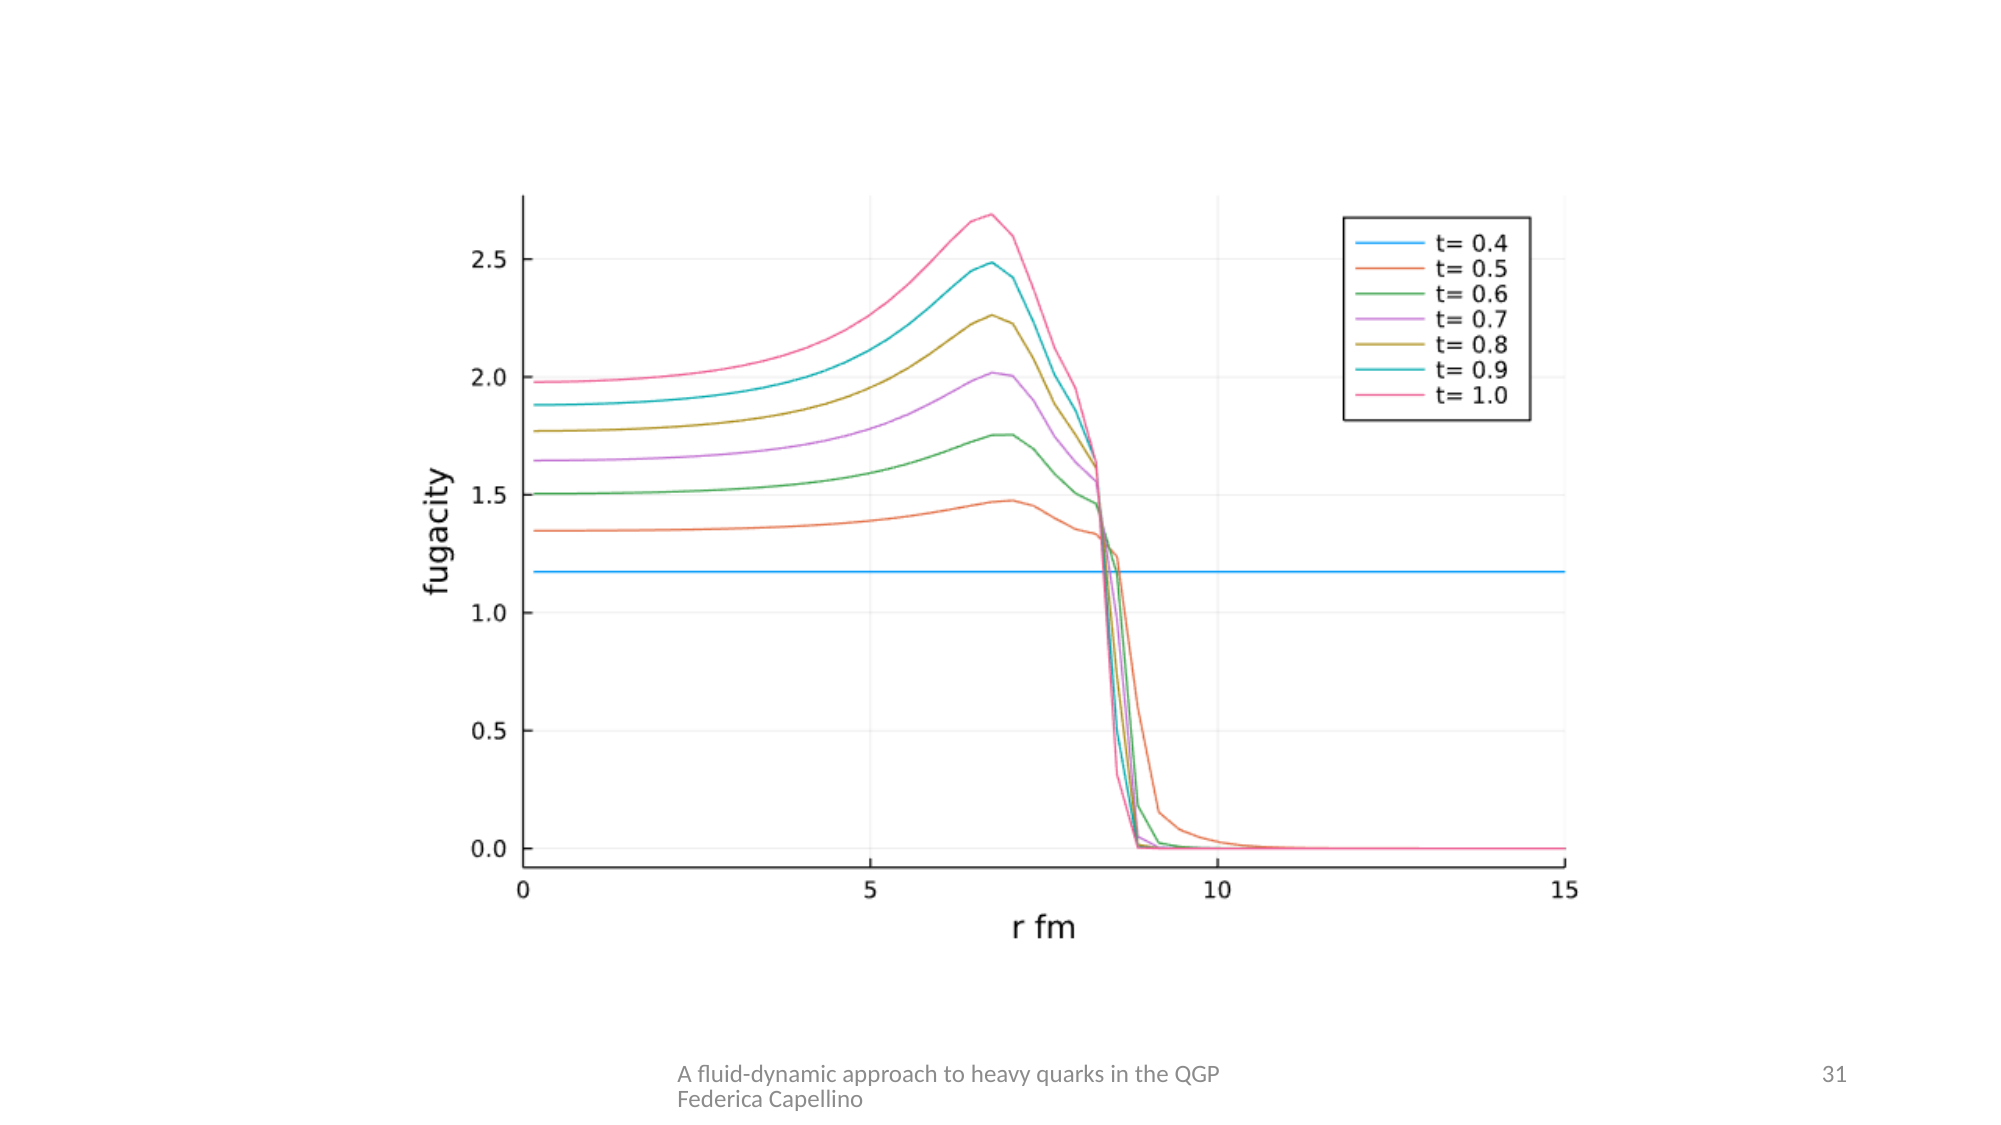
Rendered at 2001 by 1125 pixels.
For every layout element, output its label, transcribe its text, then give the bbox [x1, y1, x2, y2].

footer A fluid-dynamic approach to heavy quarks in the QGP Federica Capellino [662, 1042, 1338, 1103]
picture [420, 174, 1579, 951]
slide_number 31 [1412, 1042, 1863, 1103]
